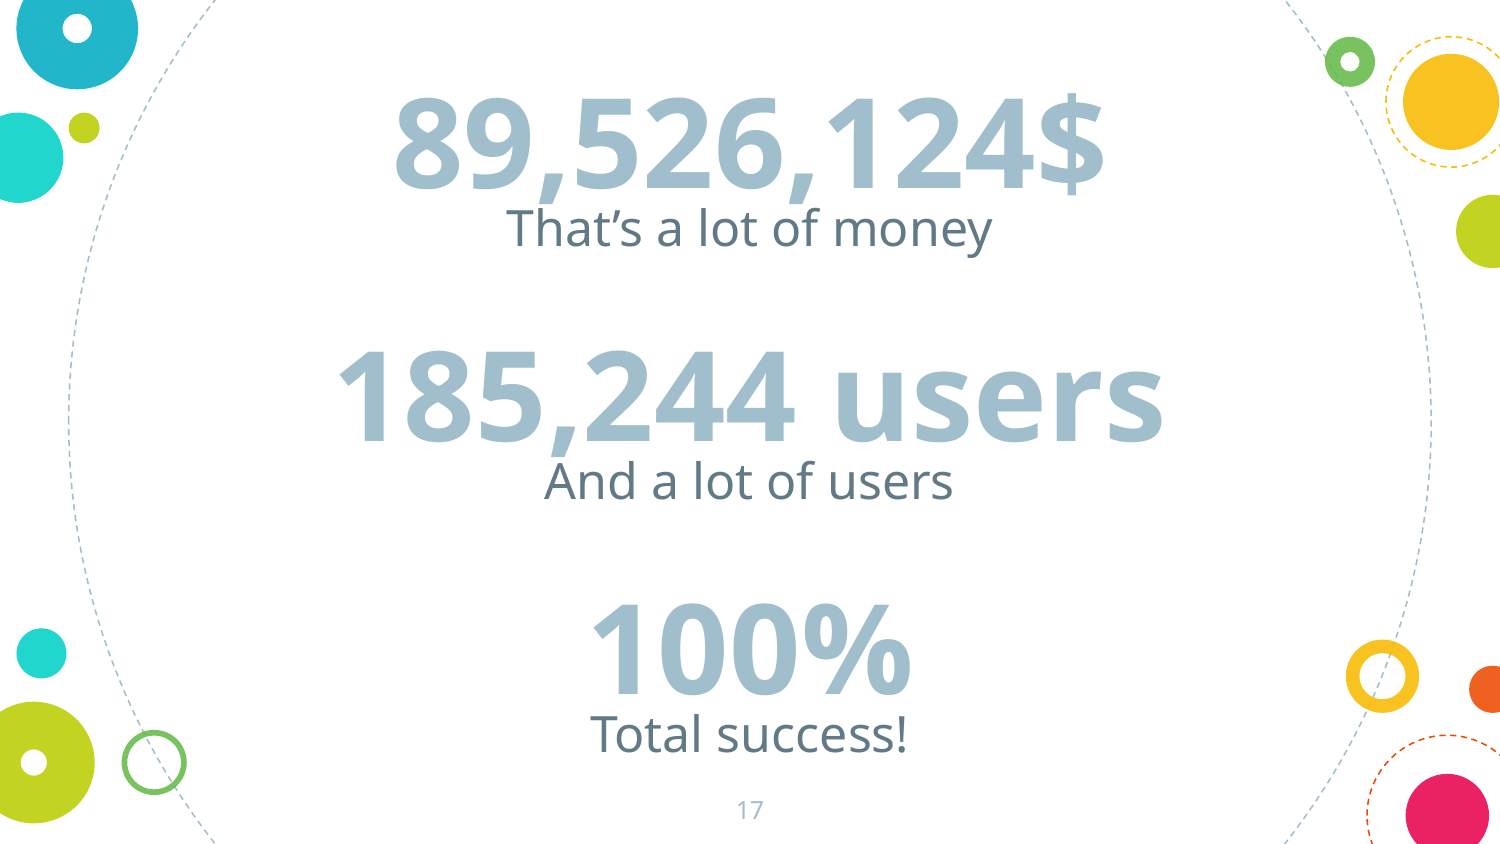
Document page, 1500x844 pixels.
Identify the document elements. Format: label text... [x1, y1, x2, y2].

title 89,526,124$ [112, 81, 1388, 181]
subtitle That’s a lot of money [112, 181, 1388, 258]
slide_number ‹#› [711, 779, 789, 844]
title 100% [112, 587, 1388, 687]
title 185,244 users [112, 334, 1388, 434]
subtitle And a lot of users [112, 434, 1388, 511]
subtitle Total success! [112, 687, 1388, 764]
